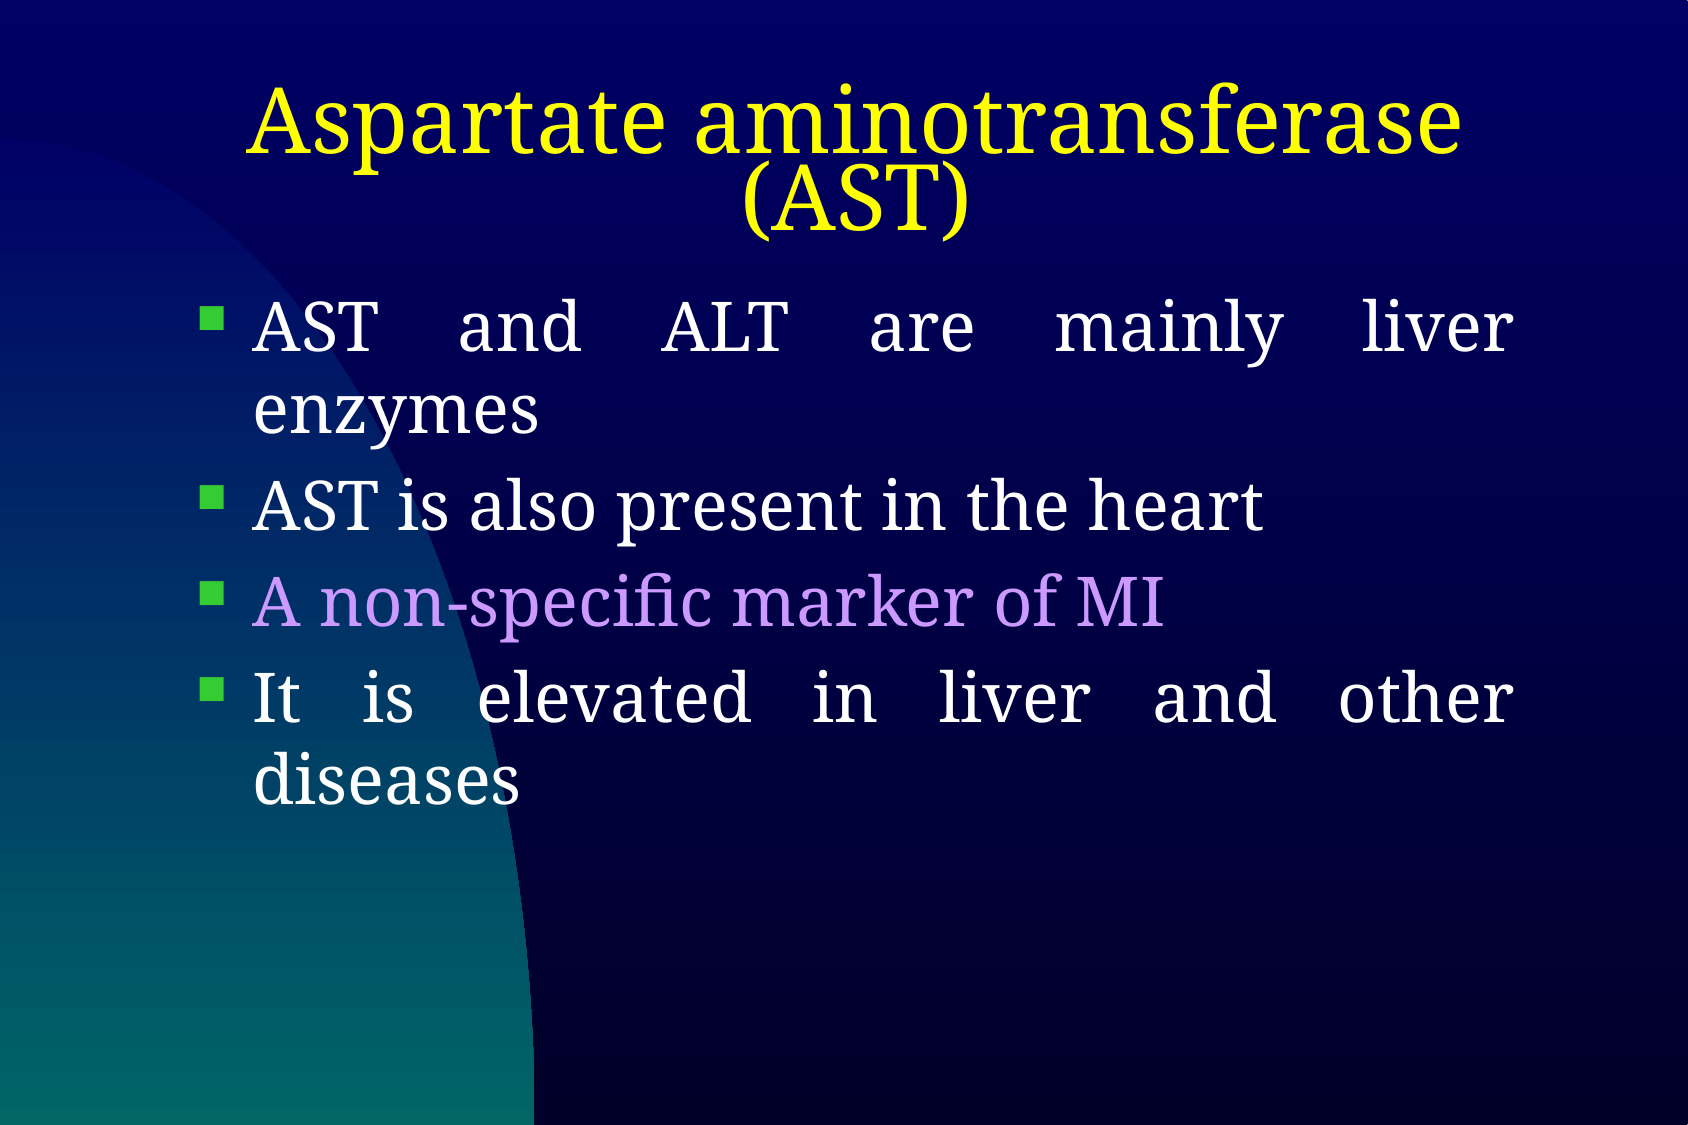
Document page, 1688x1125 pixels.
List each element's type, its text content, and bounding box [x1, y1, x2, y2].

title Aspartate aminotransferase (AST) [181, 75, 1532, 263]
list AST and ALT are mainly liver enzymes AST is also present in the heart A non-specific marker of MI It is elevated in liver and other diseases [181, 275, 1532, 1025]
